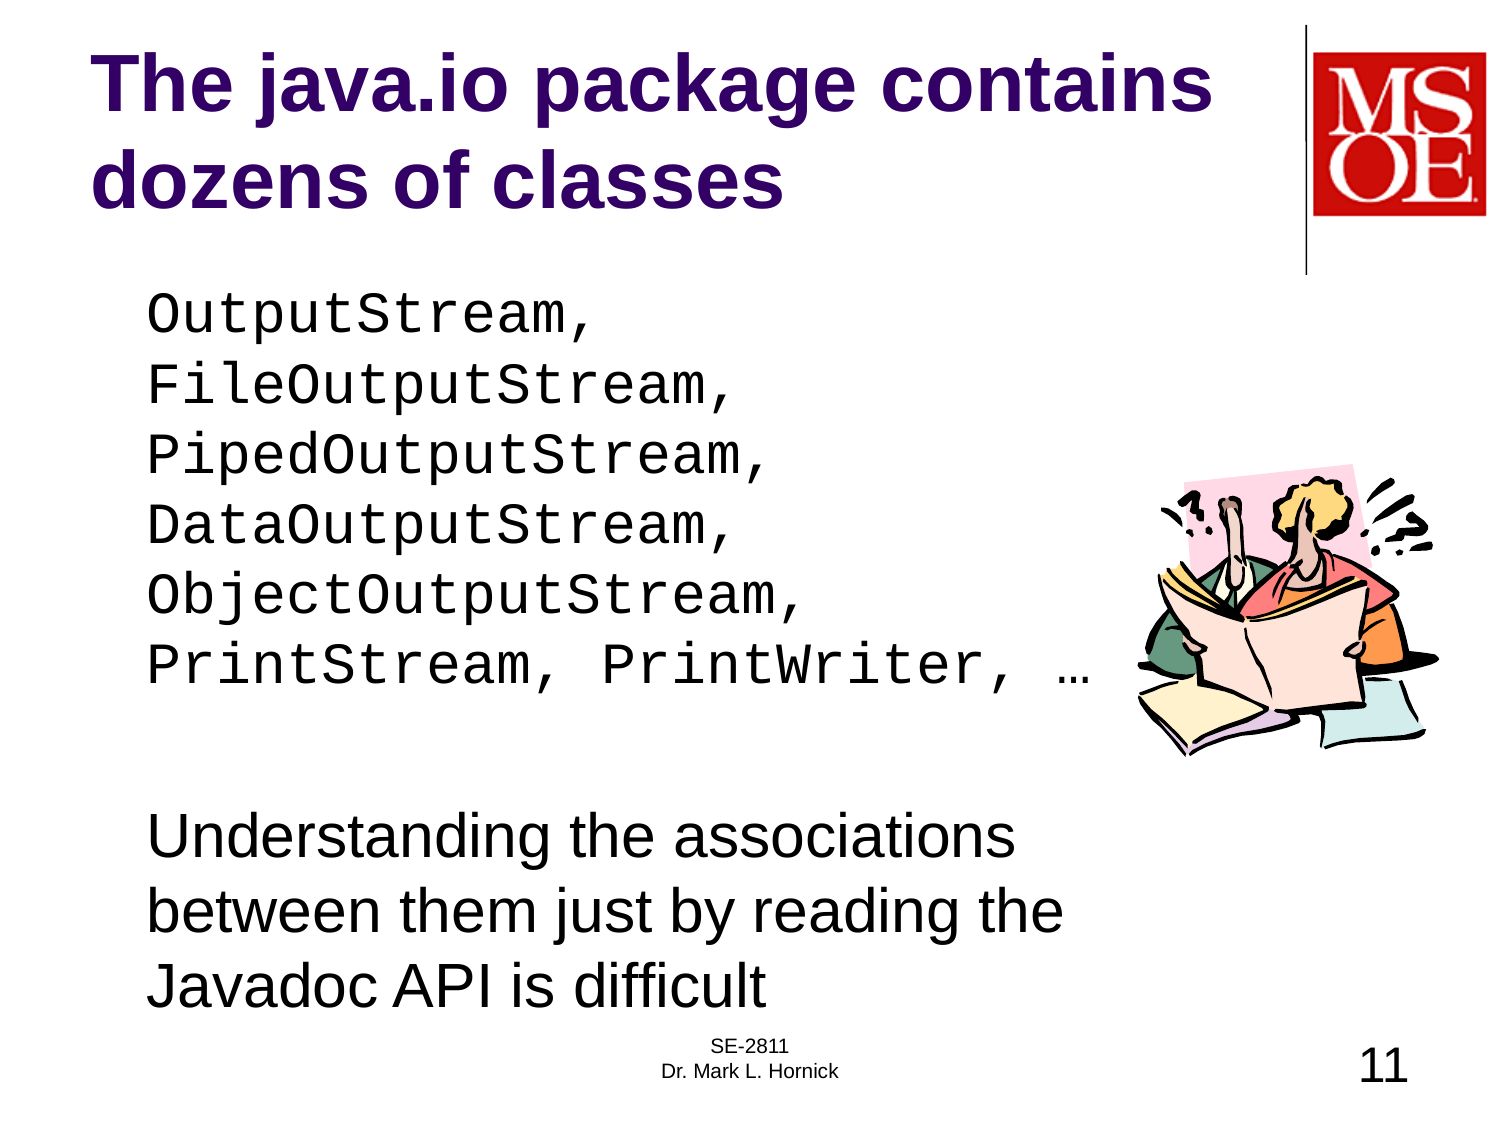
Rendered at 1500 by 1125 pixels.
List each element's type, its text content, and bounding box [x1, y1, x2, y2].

footer SE-2811 Dr. Mark L. Hornick [512, 1024, 988, 1101]
title The java.io package contains dozens of classes [74, 19, 1313, 233]
picture [1313, 37, 1488, 232]
picture [1137, 462, 1442, 760]
slide_number 11 [1074, 1024, 1426, 1101]
list OutputStream, FileOutputStream, PipedOutputStream, DataOutputStream, ObjectOutputStream, PrintStream, PrintWriter, … Understanding the associations between them just by reading the Javadoc API is difficult [74, 262, 1126, 1006]
